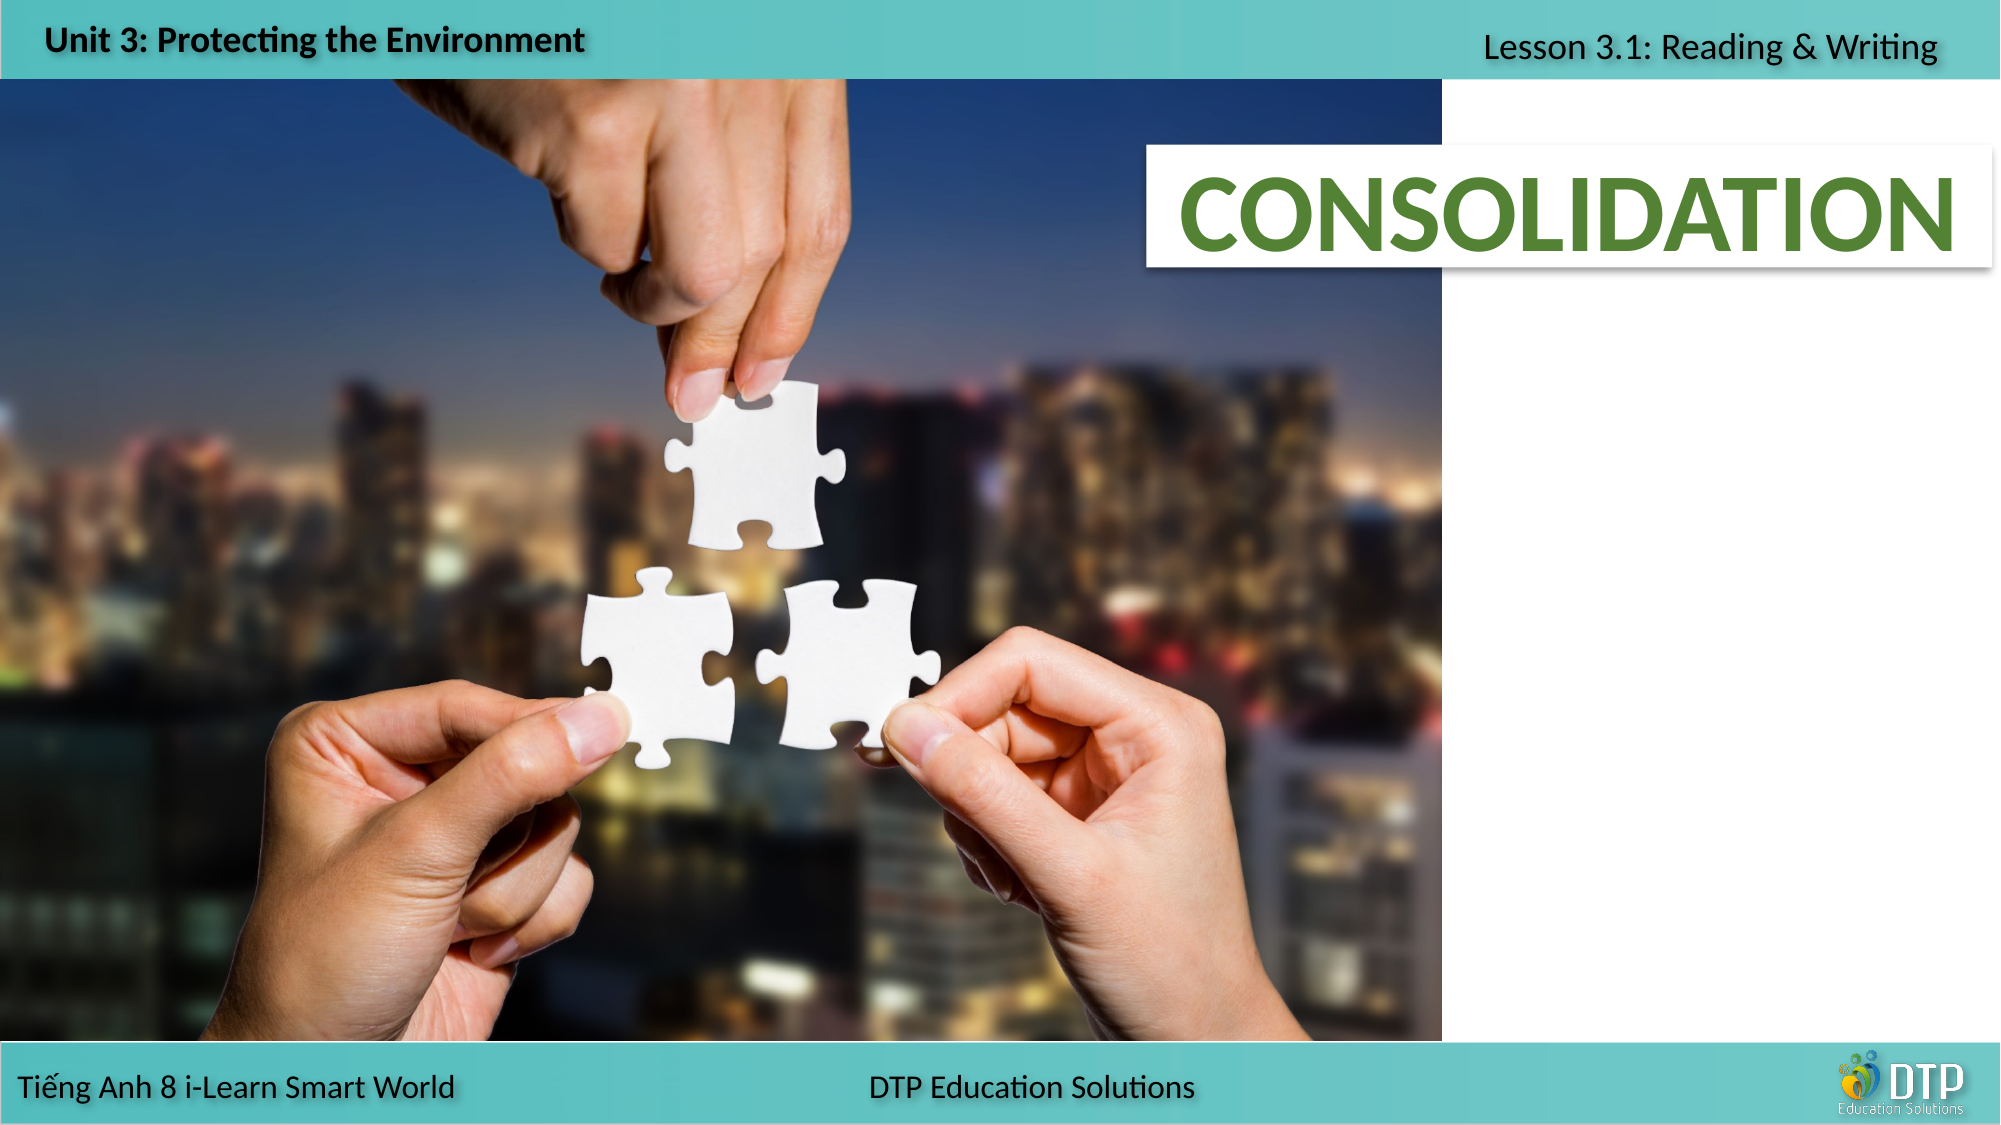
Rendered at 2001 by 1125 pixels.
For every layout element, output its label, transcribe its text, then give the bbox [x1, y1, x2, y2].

picture [0, 0, 2000, 1125]
text_box CONSOLIDATION [1442, 144, 1993, 268]
